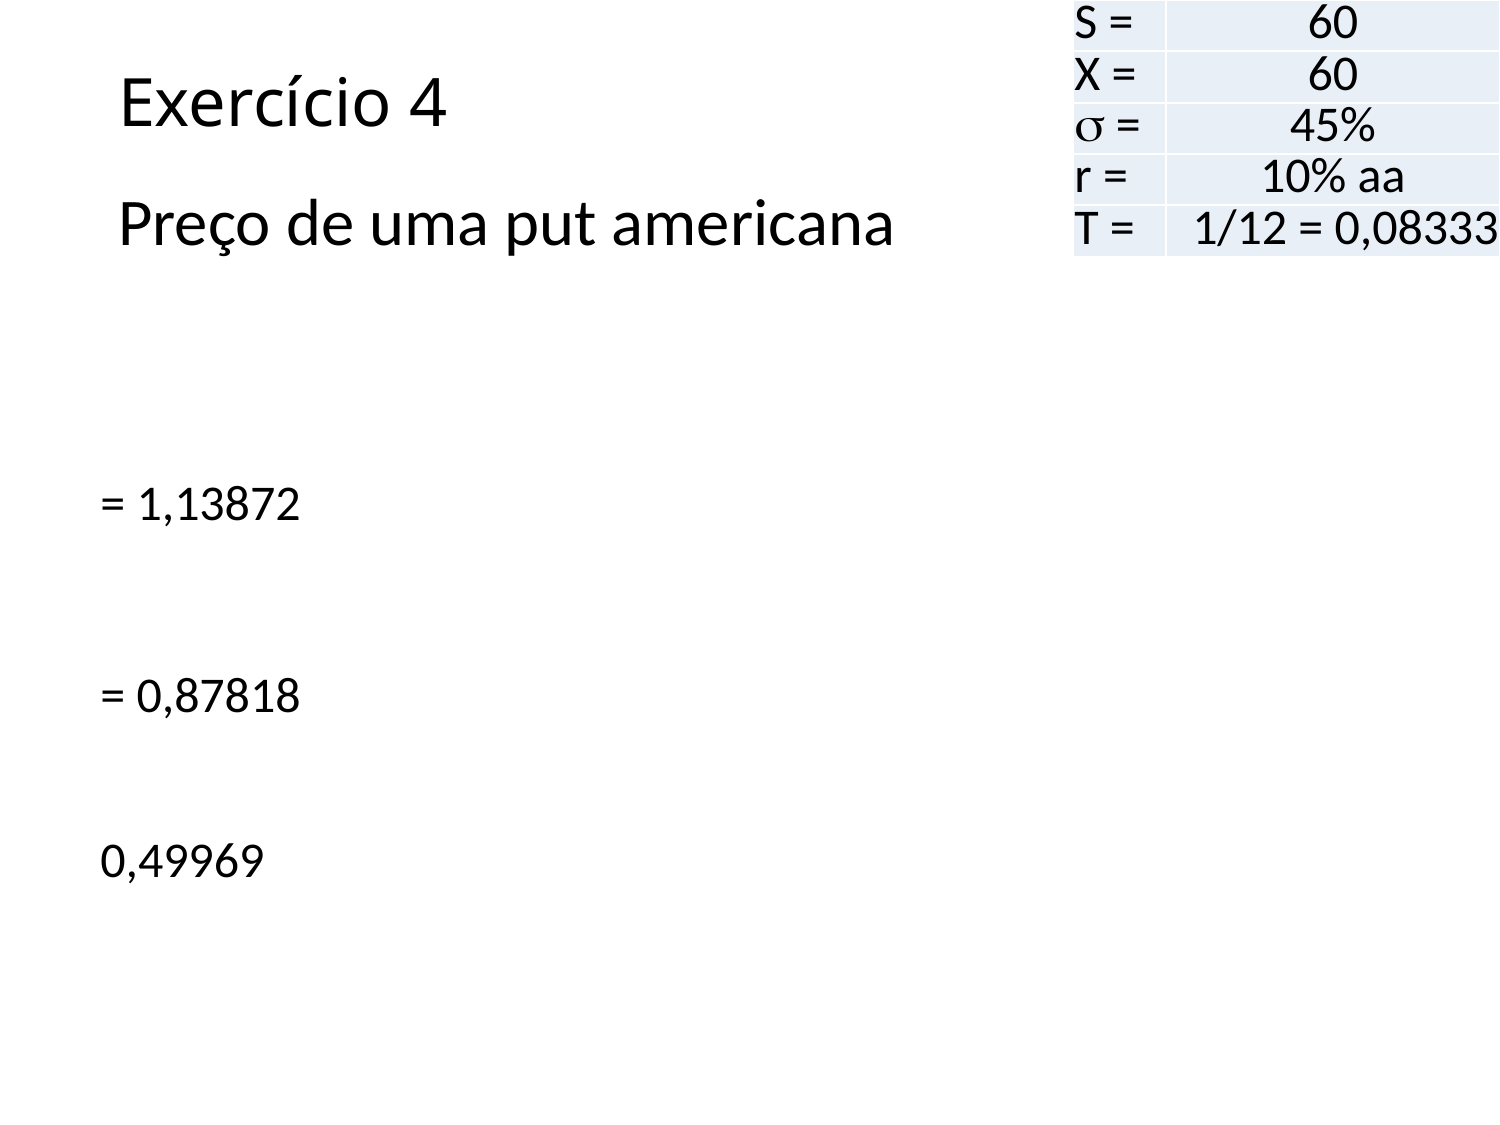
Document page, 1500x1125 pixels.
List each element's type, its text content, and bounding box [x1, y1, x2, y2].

table_header S = [1074, 1, 1165, 50]
list Preço de uma put americana [103, 170, 938, 259]
table_cell r = [1074, 155, 1165, 204]
table_cell 10% aa [1167, 155, 1499, 204]
table_cell T = [1074, 206, 1165, 256]
table_cell X = [1074, 52, 1165, 102]
table_cell 60 [1167, 52, 1499, 102]
table_cell 1/12 = 0,08333 [1167, 206, 1499, 256]
table_cell s = [1074, 104, 1165, 153]
table_cell 45% [1167, 104, 1499, 153]
table_header 60 [1167, 1, 1499, 50]
title Exercício 4 [103, 59, 1072, 150]
